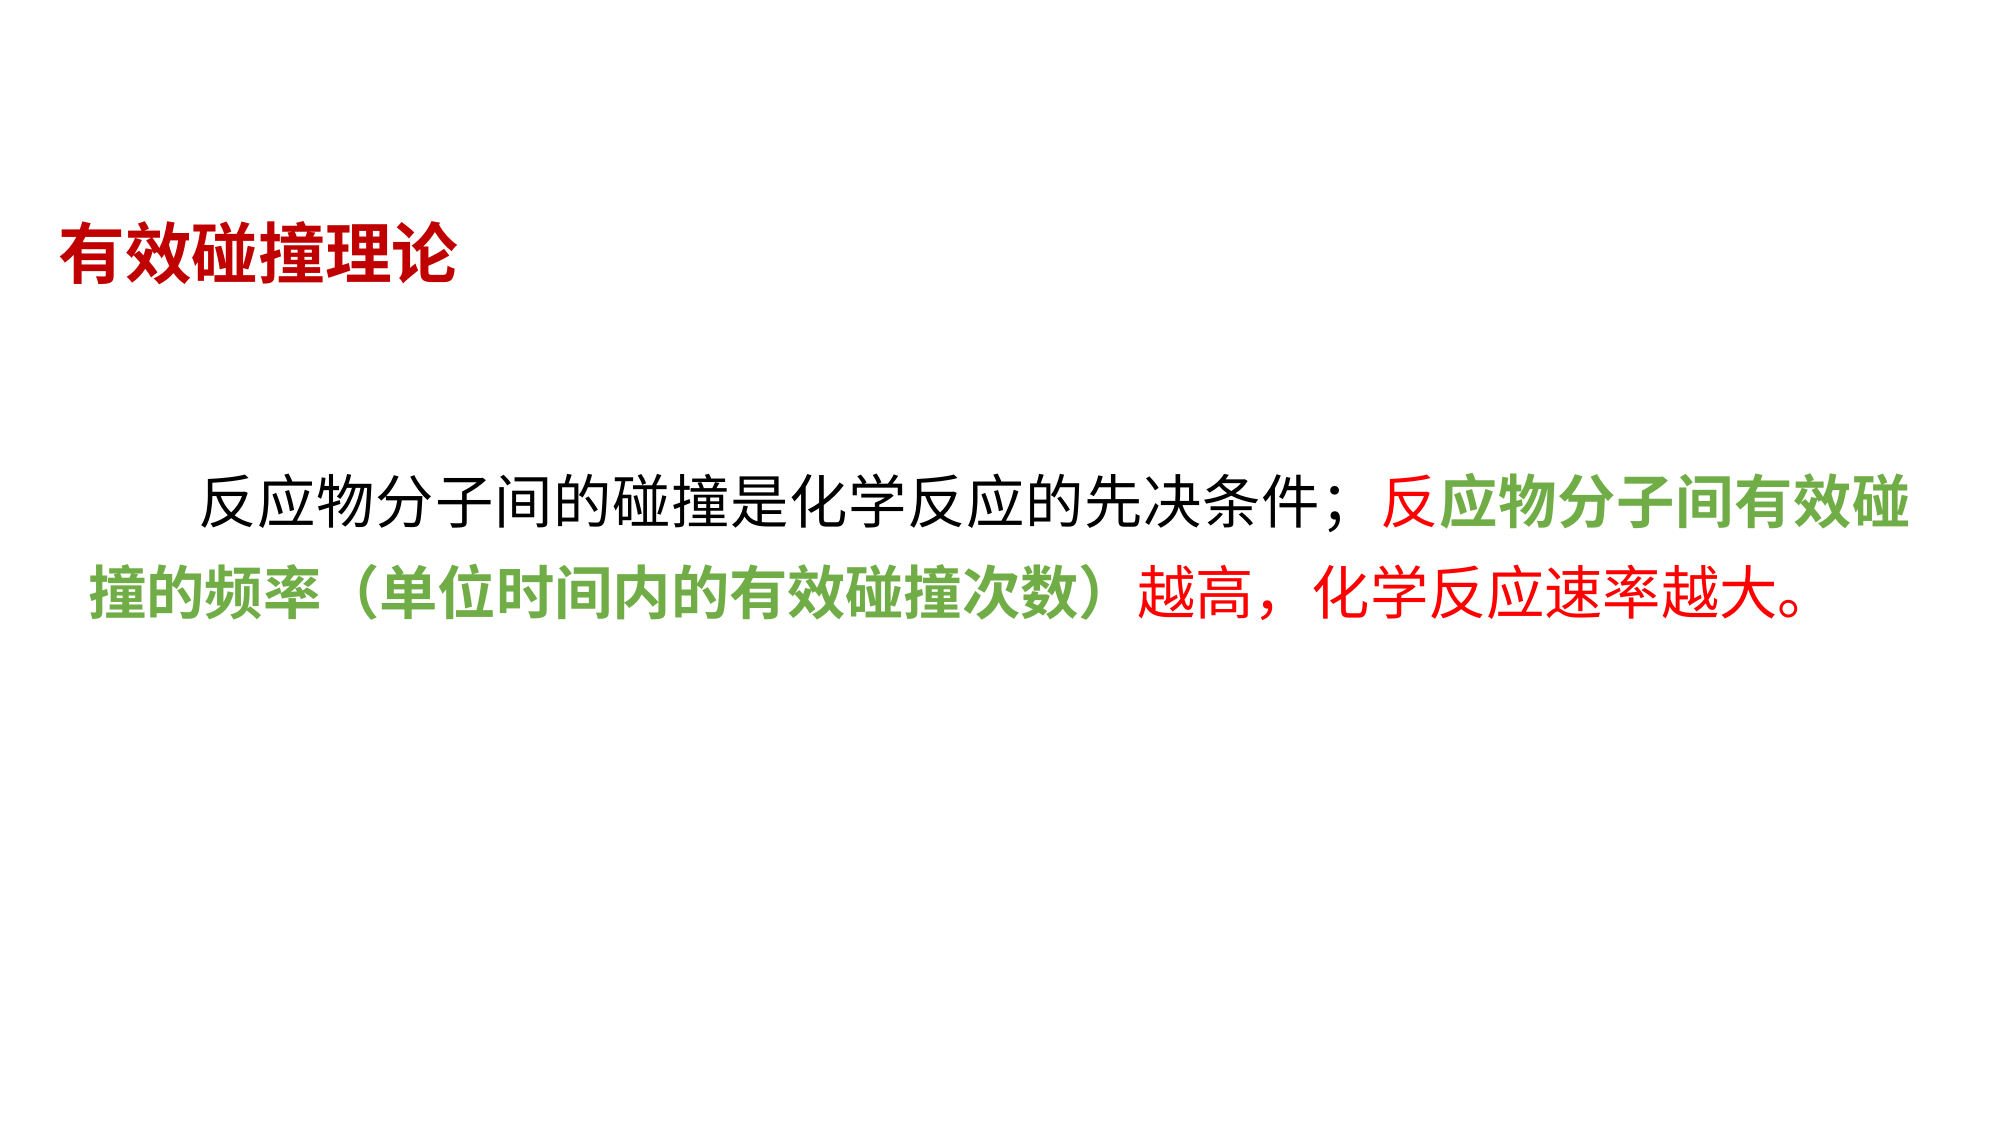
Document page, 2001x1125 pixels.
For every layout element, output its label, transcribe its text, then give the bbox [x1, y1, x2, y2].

text_box 有效碰撞理论 [43, 164, 604, 300]
text_box 反应物分子间的碰撞是化学反应的先决条件；反应物分子间有效碰撞的频率（单位时间内的有效碰撞次数）越高，化学反应速率越大。 [73, 436, 1926, 710]
